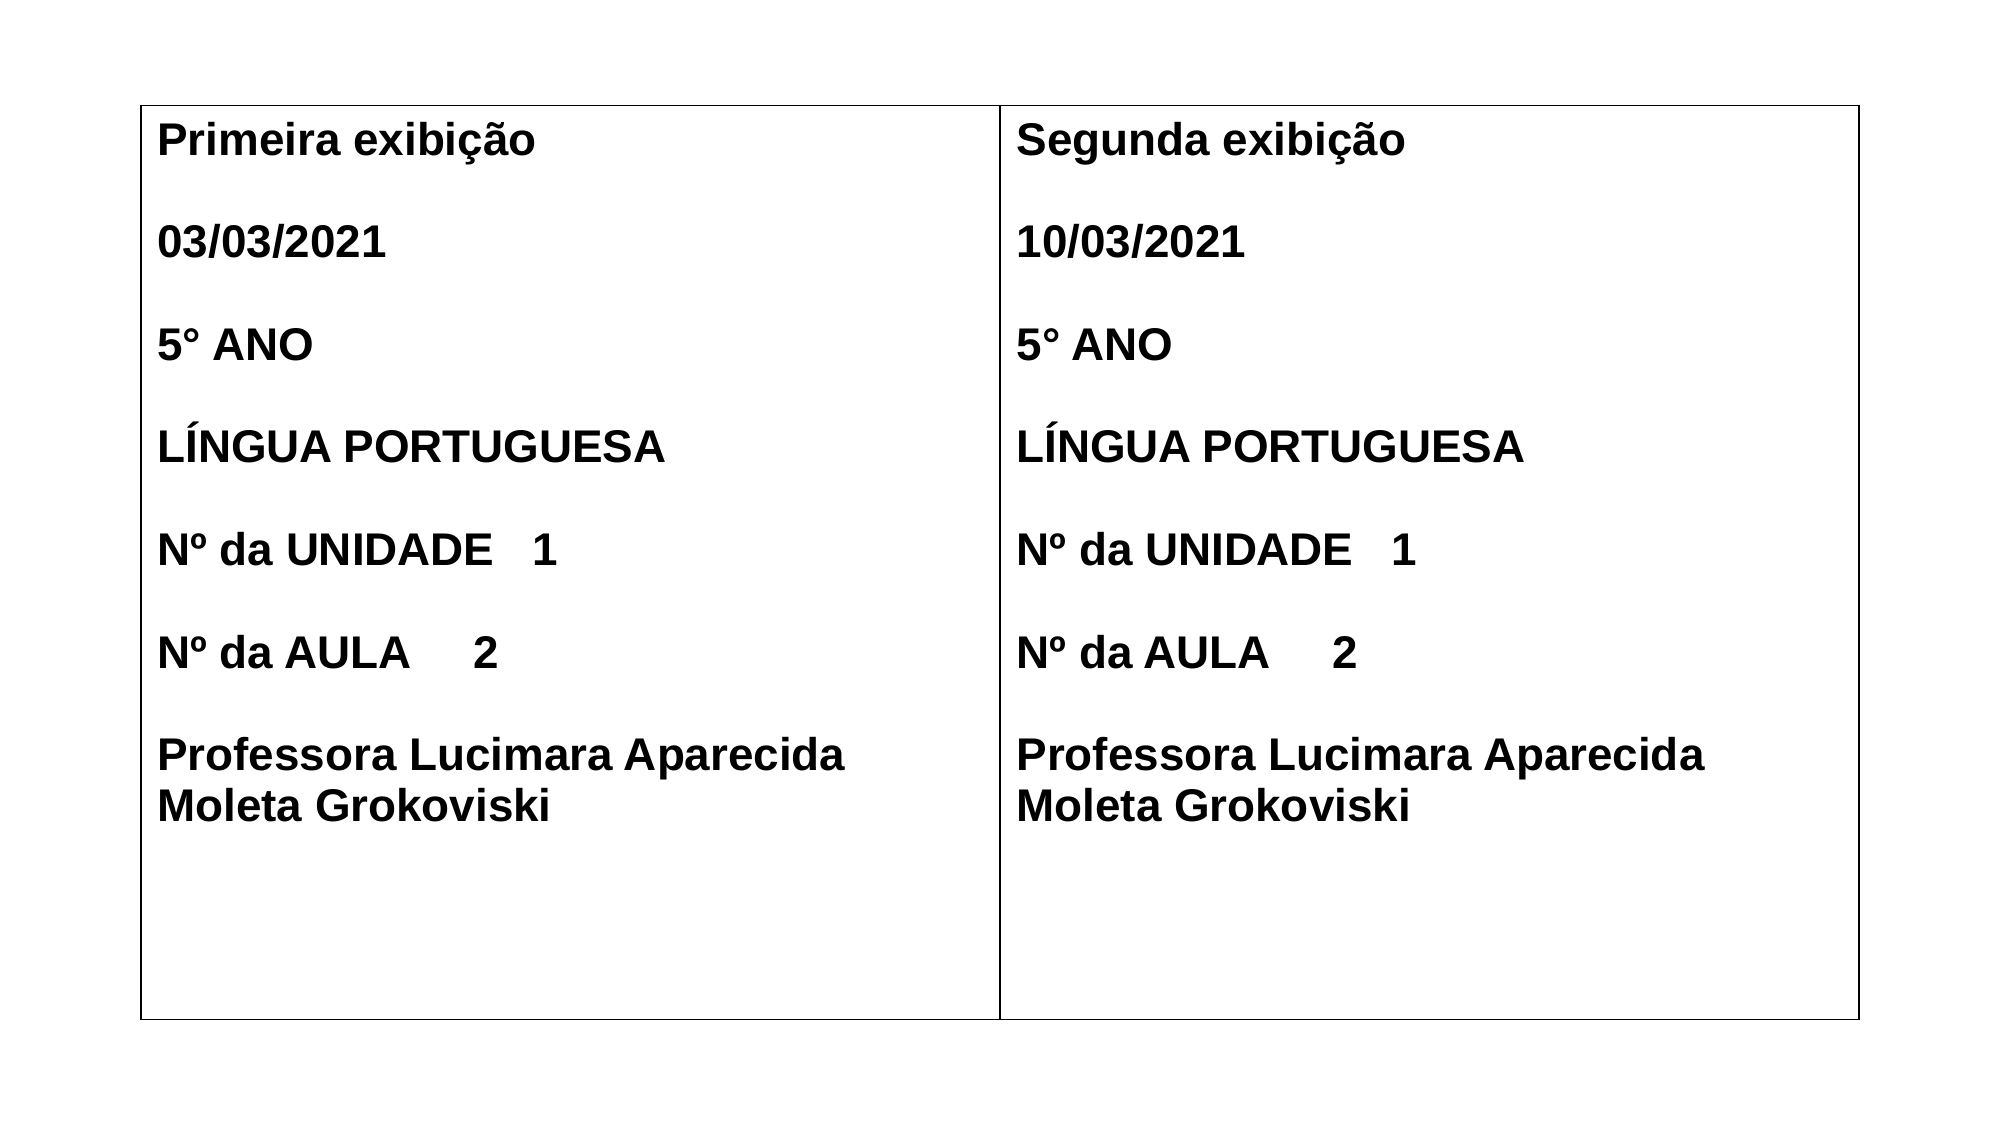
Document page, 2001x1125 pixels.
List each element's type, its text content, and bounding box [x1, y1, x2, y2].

table_header Primeira exibição 03/03/2021 5° ANO LÍNGUA PORTUGUESA Nº da UNIDADE 1 Nº da AULA 2 Professora Lucimara Aparecida Moleta Grokoviski [142, 106, 999, 1019]
table_header Segunda exibição 10/03/2021 5° ANO LÍNGUA PORTUGUESA Nº da UNIDADE 1 Nº da AULA 2 Professora Lucimara Aparecida Moleta Grokoviski [1001, 106, 1858, 1019]
